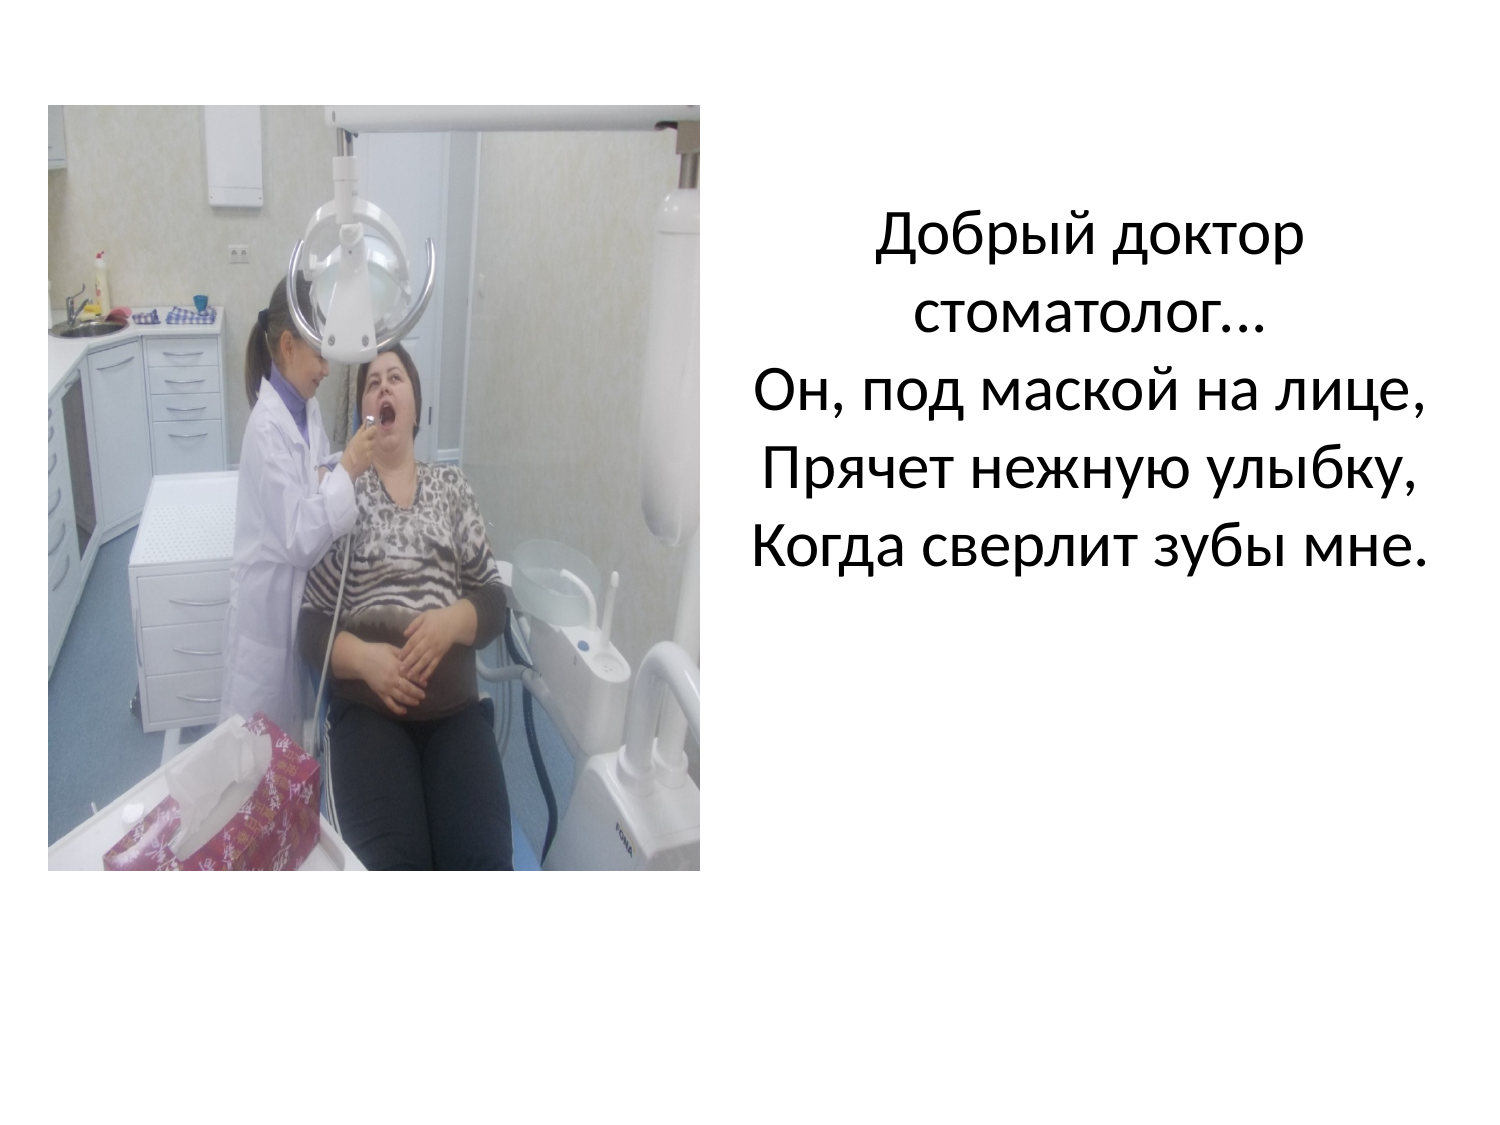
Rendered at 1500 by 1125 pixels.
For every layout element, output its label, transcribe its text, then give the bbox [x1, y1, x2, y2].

title Добрый доктор стоматолог... Он, под маской на лице, Прячет нежную улыбку, Когда сверлит зубы мне. [729, 105, 1452, 861]
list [48, 105, 701, 871]
